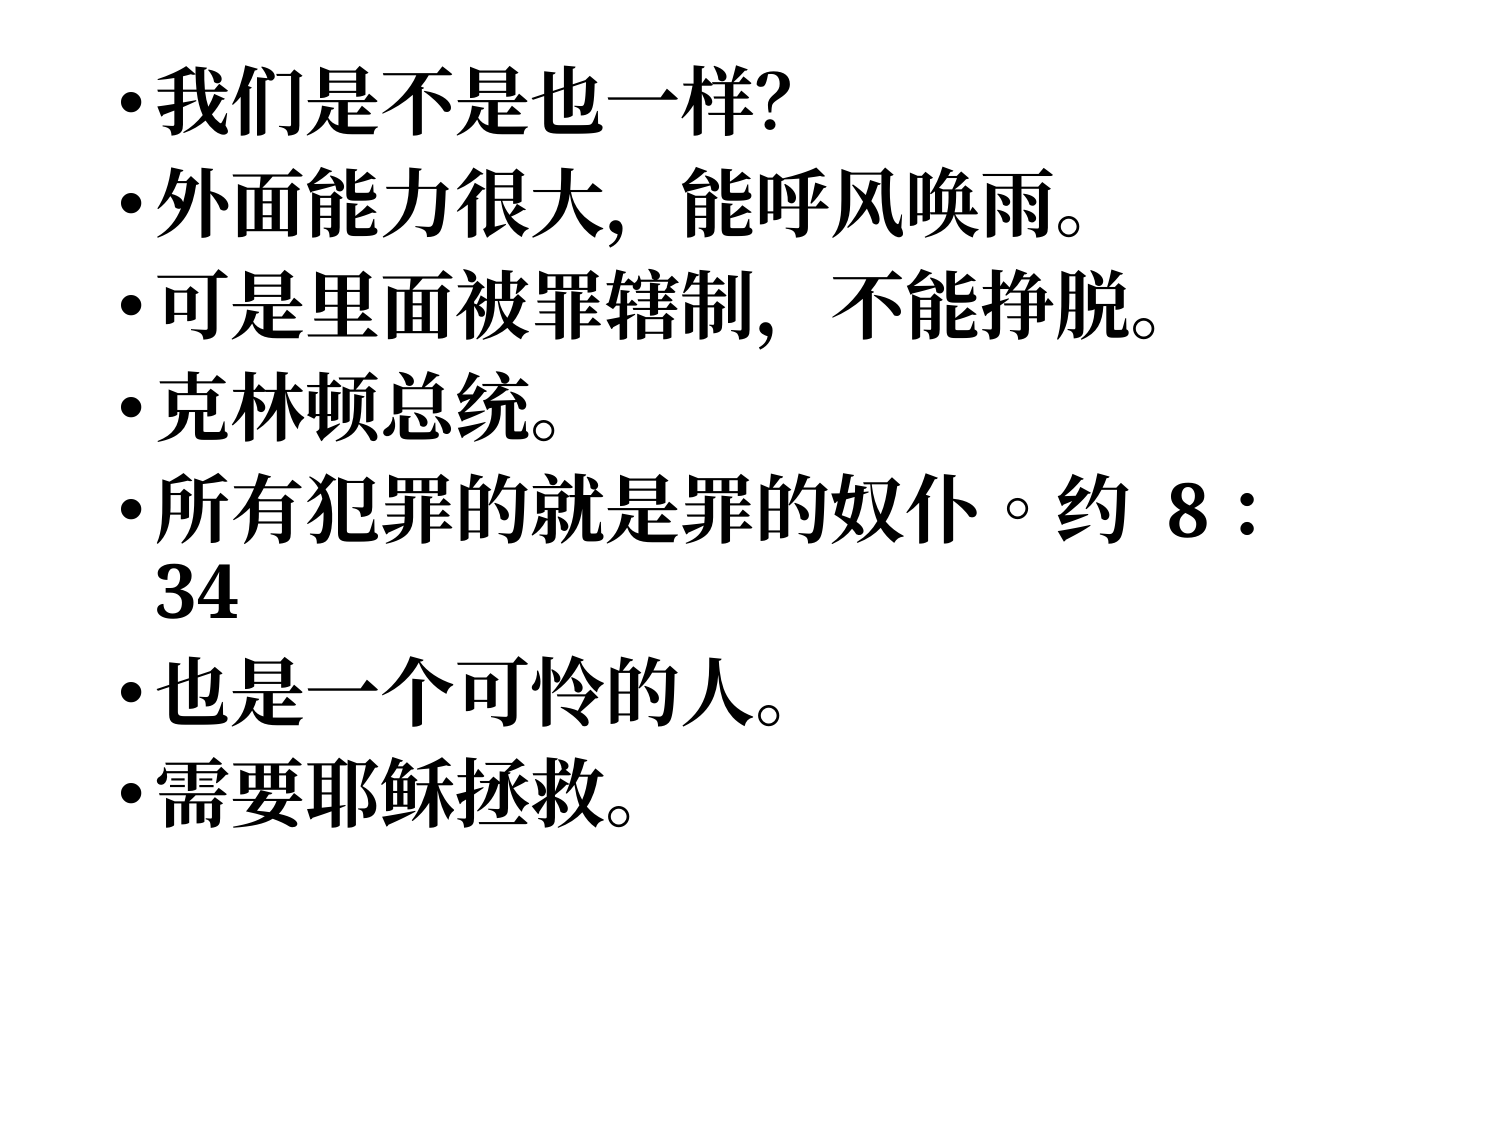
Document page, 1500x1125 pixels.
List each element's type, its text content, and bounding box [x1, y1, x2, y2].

list 我们是不是也一样？ 外面能力很大，能呼风唤雨。 可是里面被罪辖制，不能挣脱。 克林顿总统。 所有犯罪的就是罪的奴仆。约 8：34 也是一个可怜的人。 需要耶稣拯救。 [103, 57, 1397, 1014]
